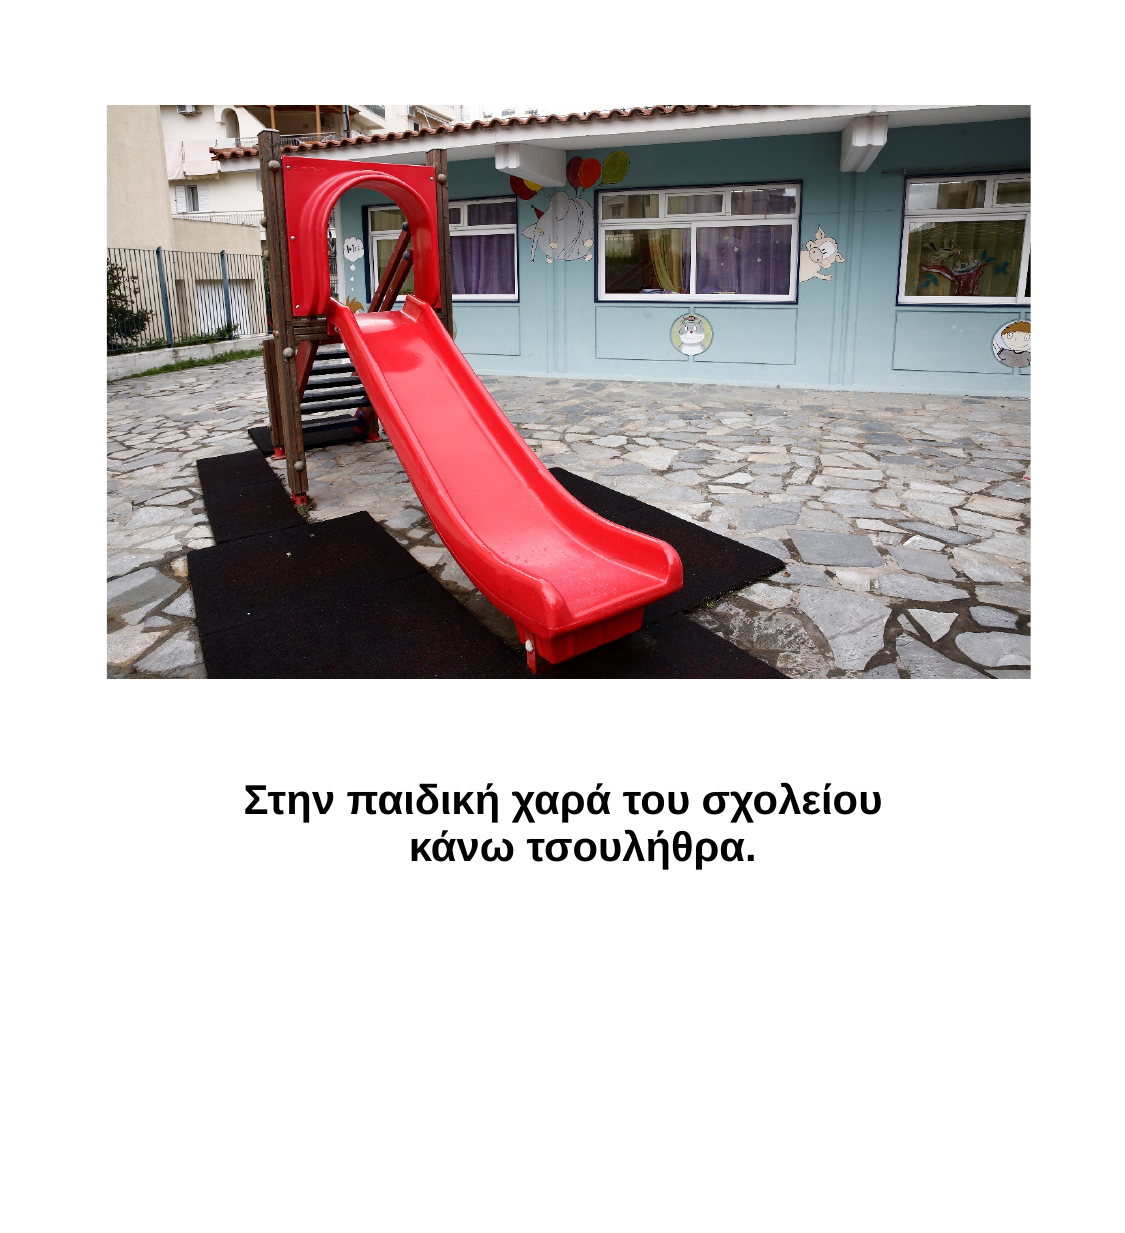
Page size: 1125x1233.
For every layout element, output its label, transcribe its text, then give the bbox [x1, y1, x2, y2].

list Στην παιδική χαρά του σχολείου κάνω τσουλήθρα. [115, 769, 1022, 1116]
picture [106, 105, 1031, 679]
